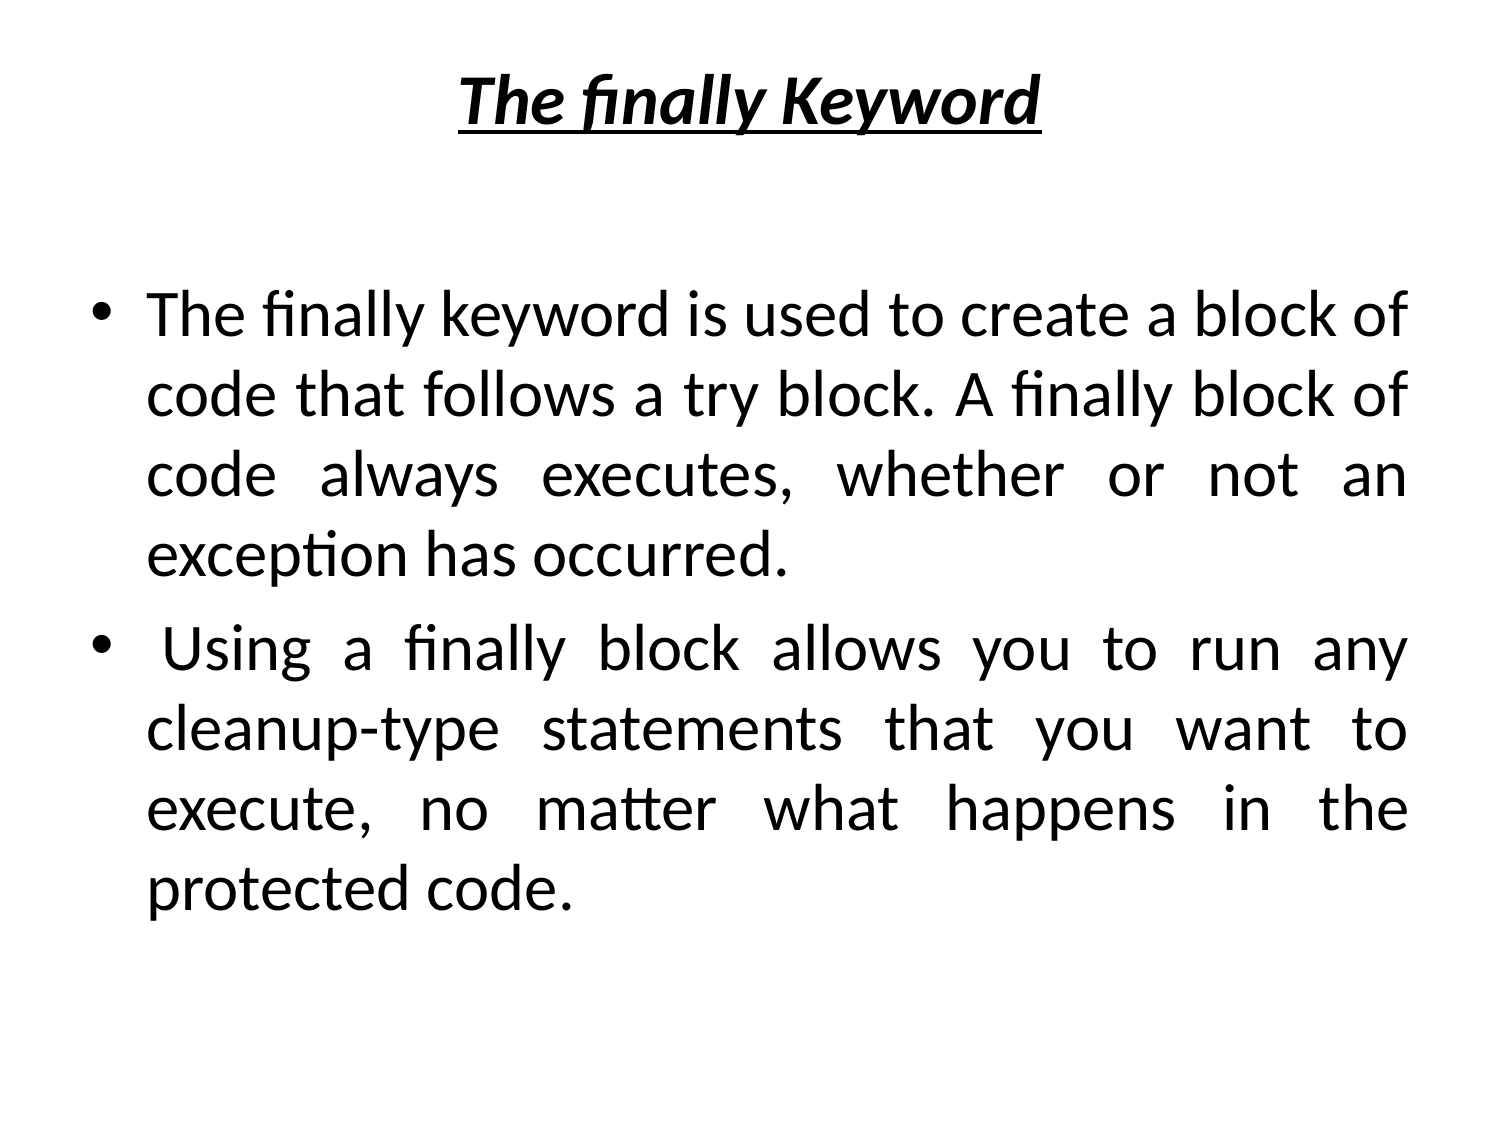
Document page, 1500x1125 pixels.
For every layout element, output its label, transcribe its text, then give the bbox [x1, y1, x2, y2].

title The finally Keyword [75, 45, 1425, 233]
list The finally keyword is used to create a block of code that follows a try block. A finally block of code always executes, whether or not an exception has occurred. Using a finally block allows you to run any cleanup-type statements that you want to execute, no matter what happens in the protected code. [75, 262, 1425, 1005]
